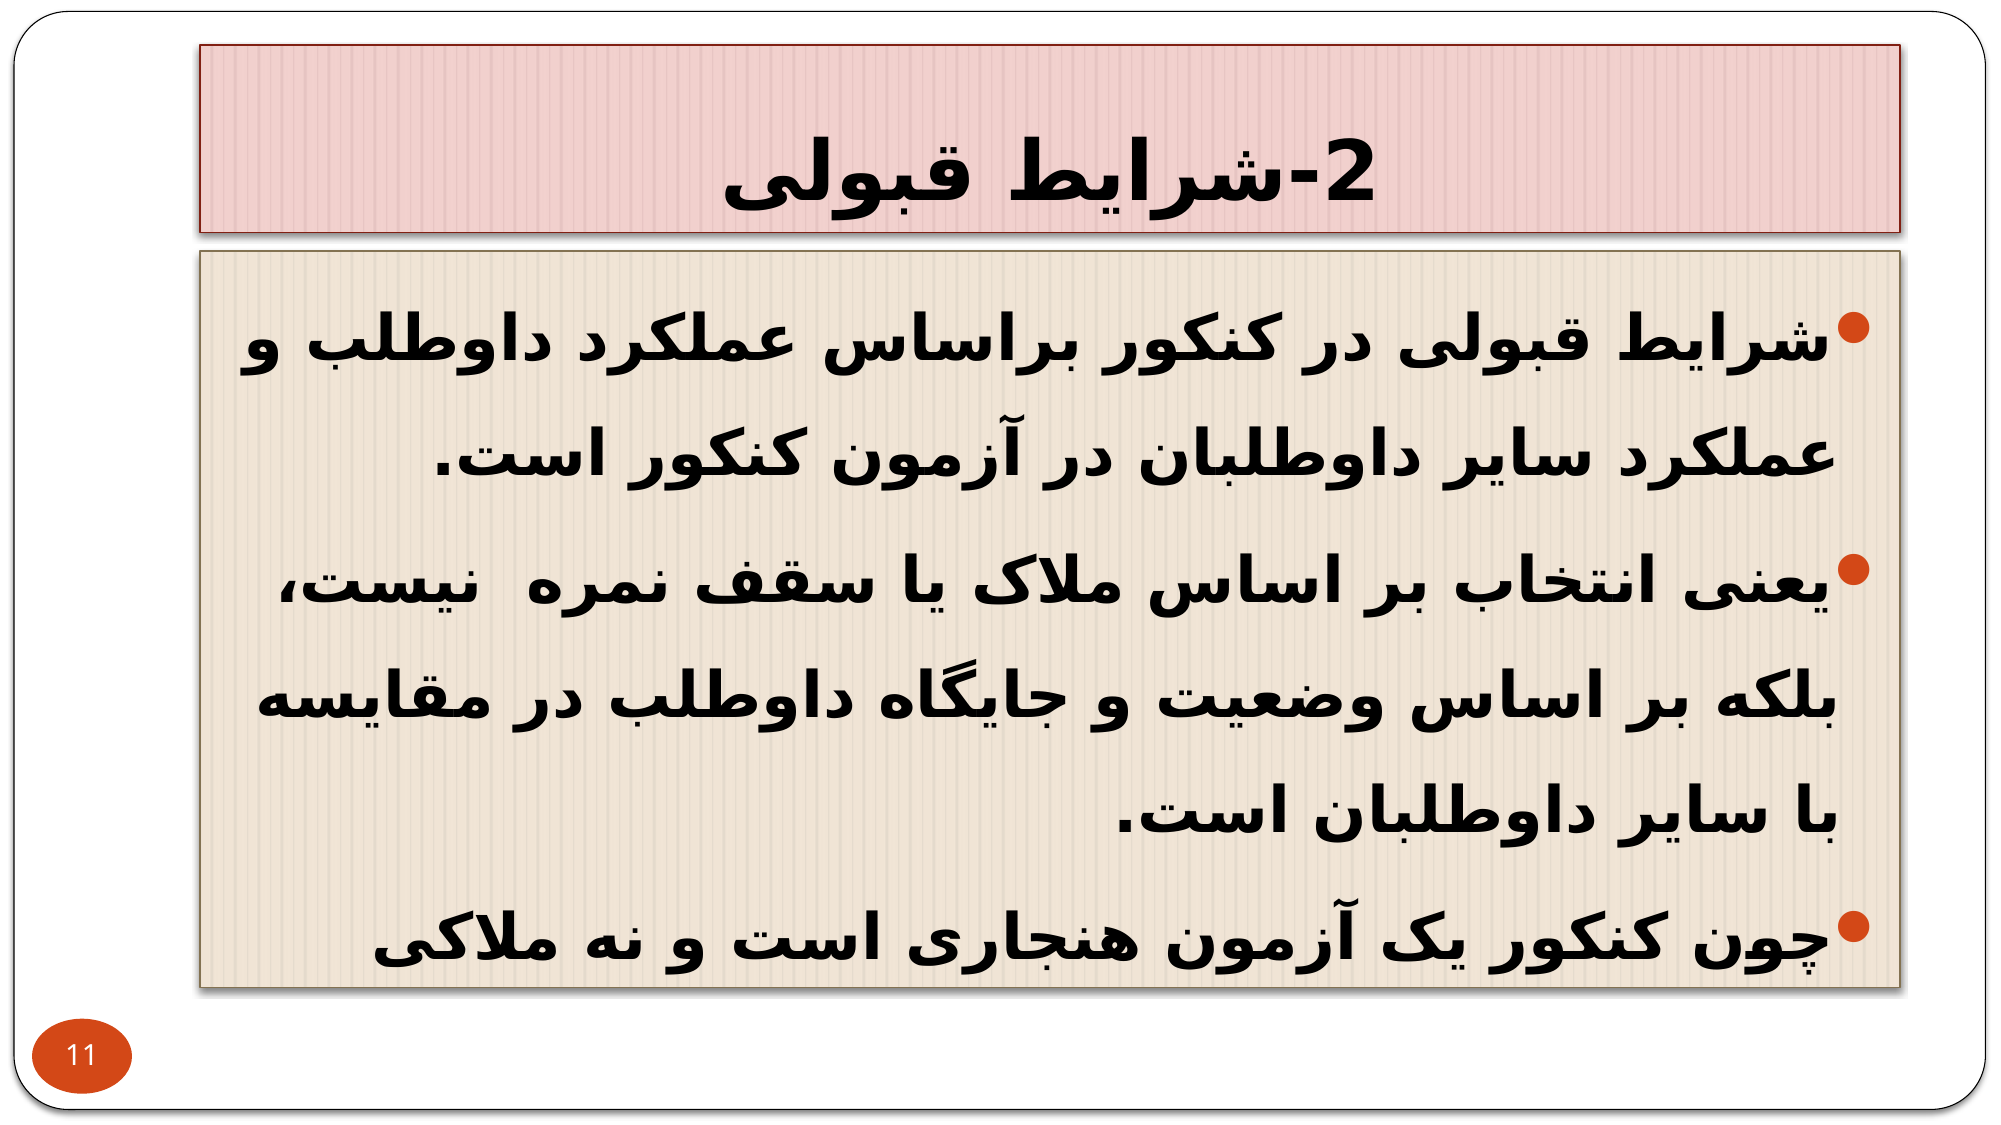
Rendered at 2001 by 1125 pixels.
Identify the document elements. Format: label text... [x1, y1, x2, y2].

list شرایط قبولی در کنکور براساس عملکرد داوطلب و عملکرد سایر داوطلبان در آزمون کنکور است. یعنی انتخاب بر اساس ملاک یا سقف نمره نیست، بلکه بر اساس وضعیت و جایگاه داوطلب در مقایسه با سایر داوطلبان است. چون کنکور یک آزمون هنجاری است و نه ملاکی [199, 250, 1901, 988]
title 2-شرایط قبولی [199, 44, 1901, 233]
slide_number 11 [32, 1018, 132, 1094]
